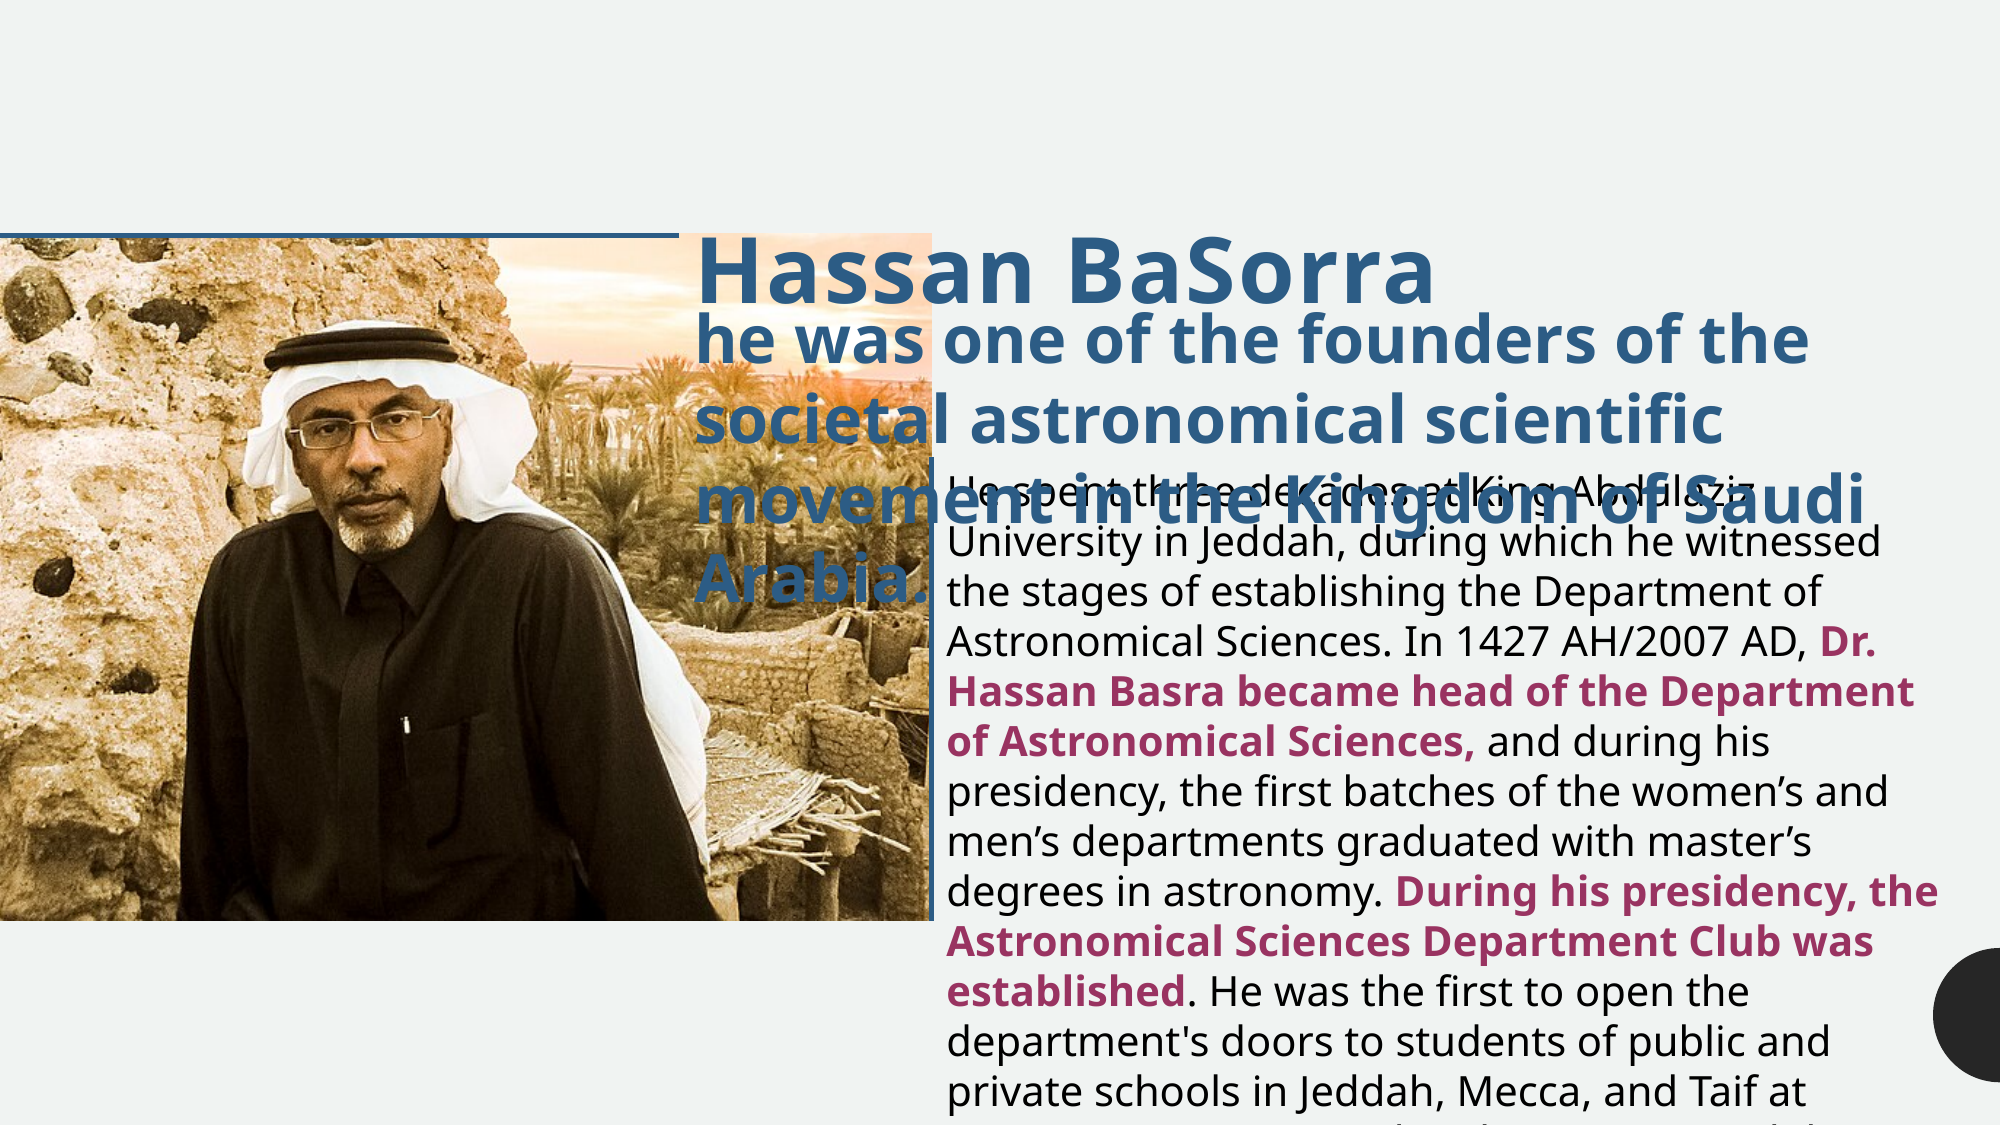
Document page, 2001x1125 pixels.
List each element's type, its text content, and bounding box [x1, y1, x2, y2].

text_box he was one of the founders of the societal astronomical scientific movement in the Kingdom of Saudi Arabia. [932, 289, 1956, 624]
picture [0, 233, 932, 921]
text_box He spent three decades at King Abdulaziz University in Jeddah, during which he witnessed the stages of establishing the Department of Astronomical Sciences. In 1427 AH/2007 AD, Dr. Hassan Basra became head of the Department of Astronomical Sciences, and during his presidency, the first batches of the women’s and men’s departments graduated with master’s degrees in astronomy. During his presidency, the Astronomical Sciences Department Club was established. He was the first to open the department's doors to students of public and private schools in Jeddah, Mecca, and Taif at various stages to visit the planetarium and the astronomical observatory to introduce the younger generations to astronomy. Thus, [931, 624, 1956, 1125]
text_box Hassan BaSorra [679, 217, 1590, 289]
